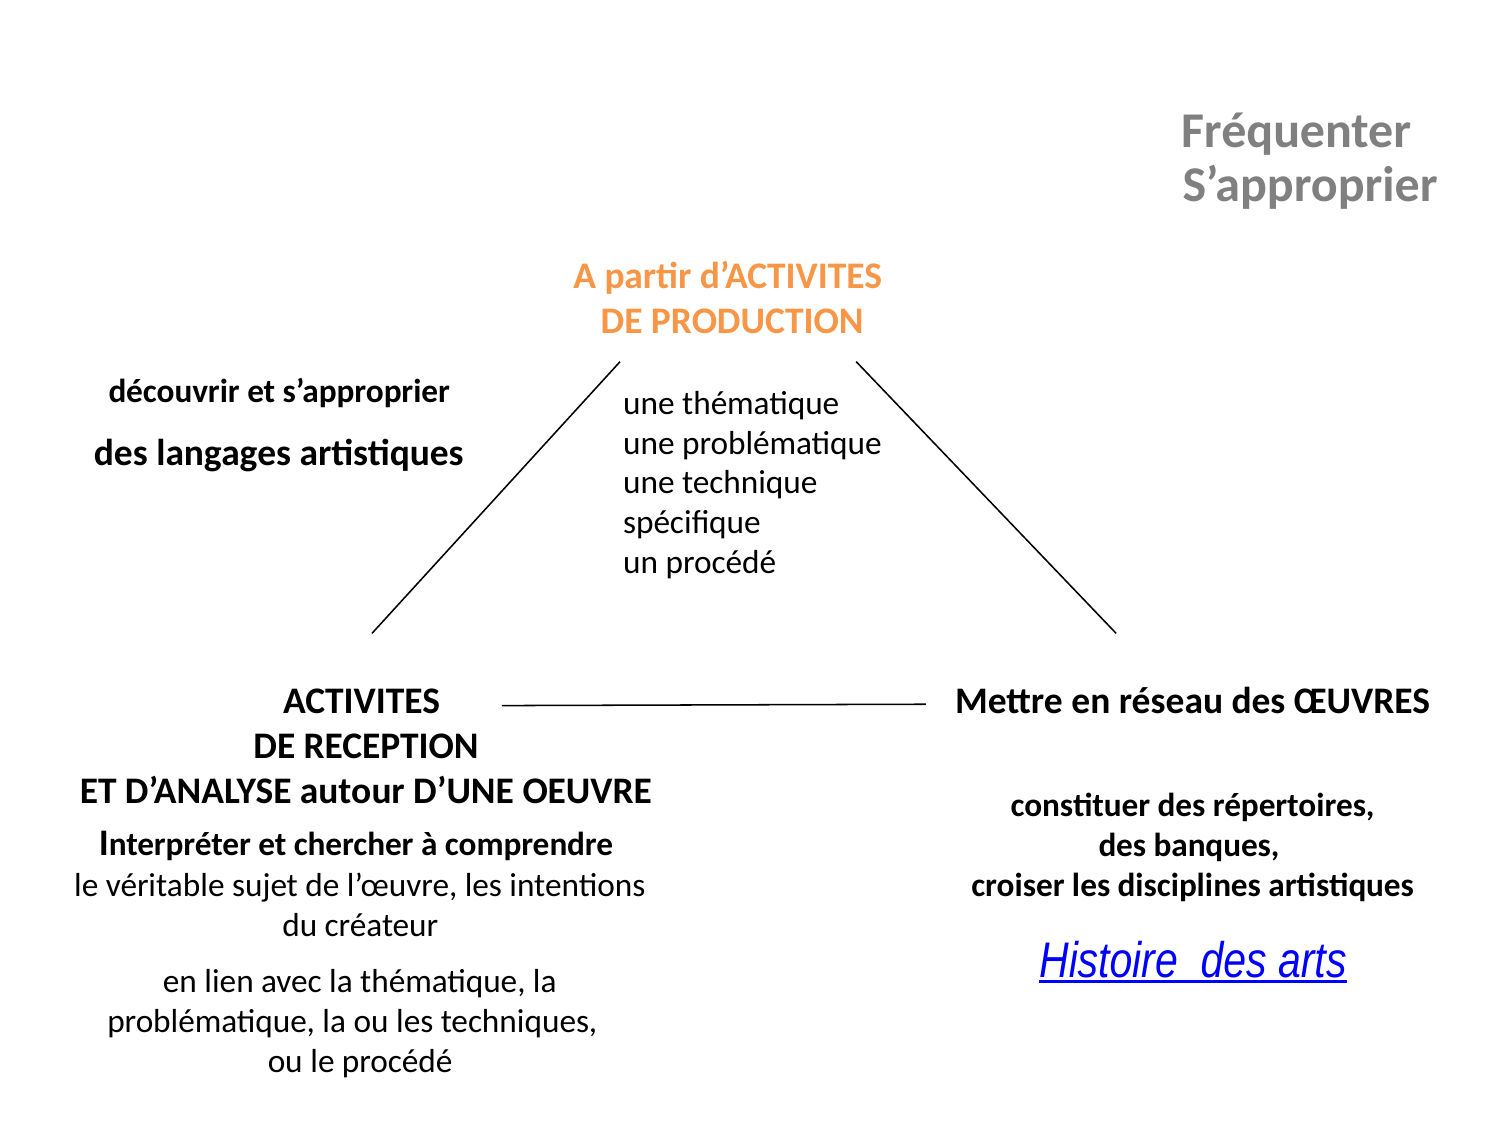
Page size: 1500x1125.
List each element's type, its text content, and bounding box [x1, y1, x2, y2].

text_box Interpréter et chercher à comprendre le véritable sujet de l’œuvre, les intentions du créateur en lien avec la thématique, la problématique, la ou les techniques, ou le procédé [41, 810, 680, 1087]
text_box Mettre en réseau des ŒUVRES constituer des répertoires, des banques, croiser les disciplines artistiques Histoire des arts [879, 668, 1500, 995]
text_box une thématique une problématique une technique spécifique un procédé [608, 373, 916, 588]
text_box S’approprier [1167, 144, 1467, 220]
text_box découvrir et s’approprier des langages artistiques [64, 361, 502, 481]
text_box ACTIVITES DE RECEPTION ET D’ANALYSE autour D’UNE OEUVRE [53, 668, 680, 819]
text_box A partir d’ACTIVITES DE PRODUCTION [419, 243, 1046, 394]
text_box Fréquenter [1166, 89, 1465, 165]
